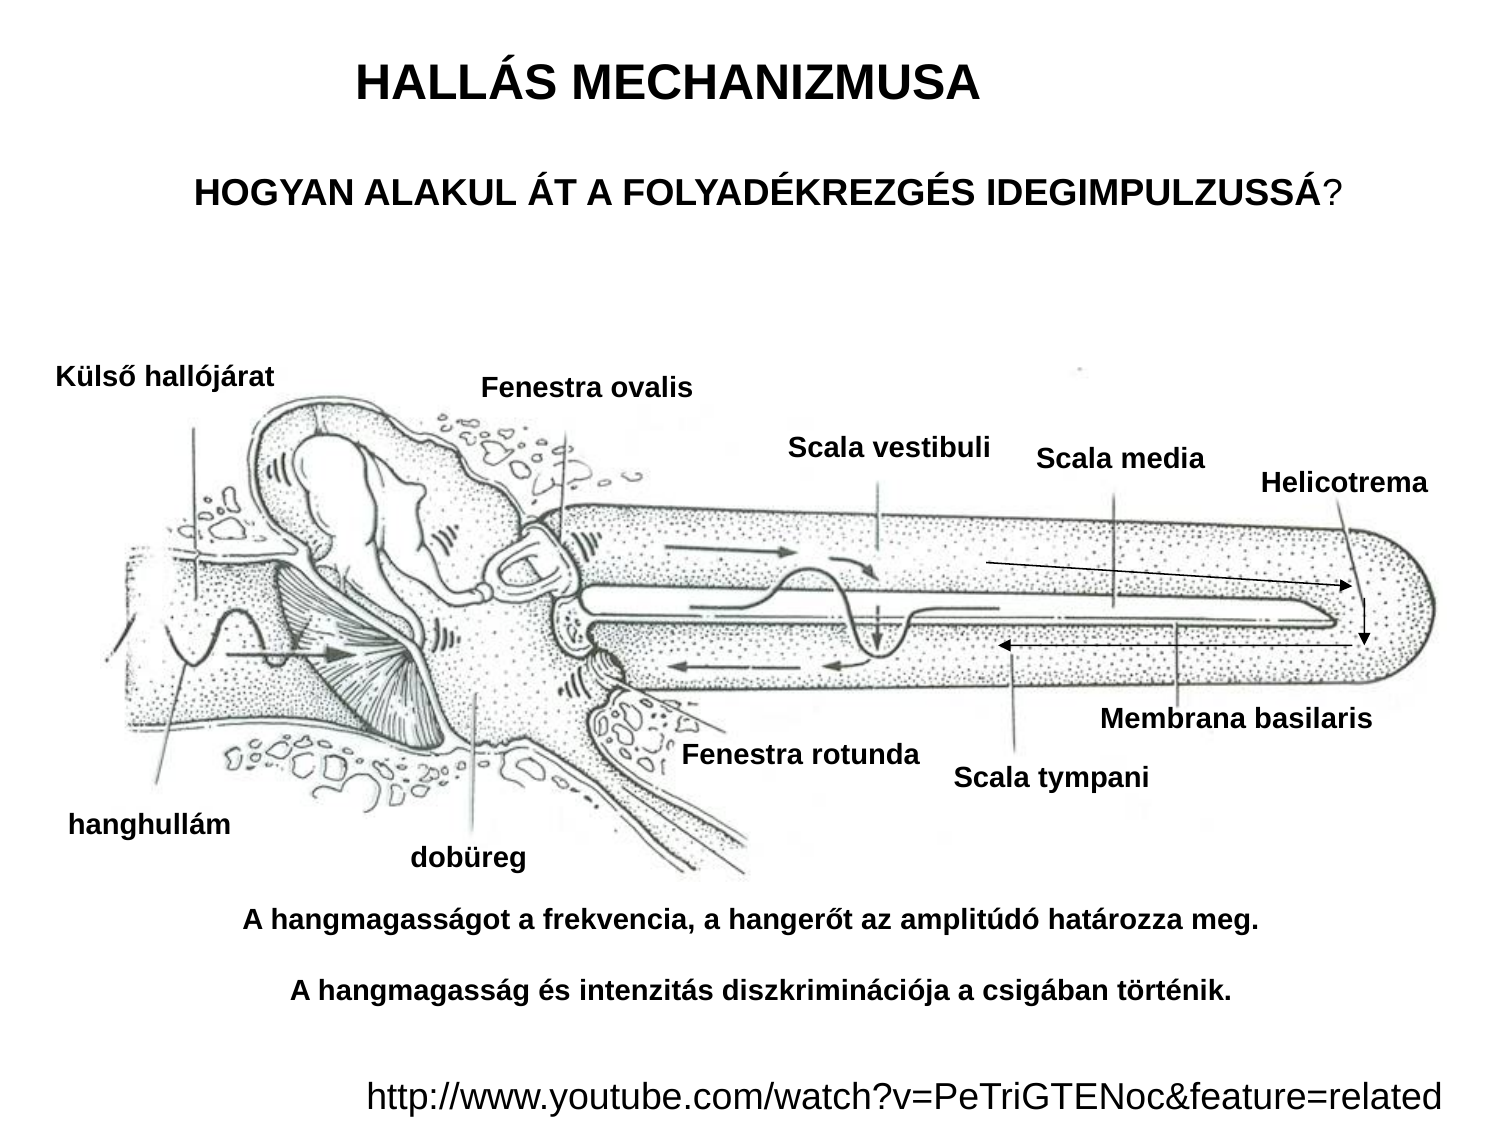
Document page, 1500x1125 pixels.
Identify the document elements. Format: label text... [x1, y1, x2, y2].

text_box HALLÁS MECHANIZMUSA [340, 42, 997, 118]
text_box A hangmagasságot a frekvencia, a hangerőt az amplitúdó határozza meg. [227, 893, 1276, 943]
text_box HOGYAN ALAKUL ÁT A FOLYADÉKREZGÉS IDEGIMPULZUSSÁ? [178, 160, 1358, 221]
text_box http://www.youtube.com/watch?v=PeTriGTENoc&feature=related [351, 1064, 1500, 1124]
text_box hanghullám [53, 798, 94, 849]
text_box A hangmagasság és intenzitás diszkriminációja a csigában történik. [275, 964, 1249, 1014]
picture [100, 329, 1448, 882]
text_box Külső hallójárat [40, 349, 94, 400]
